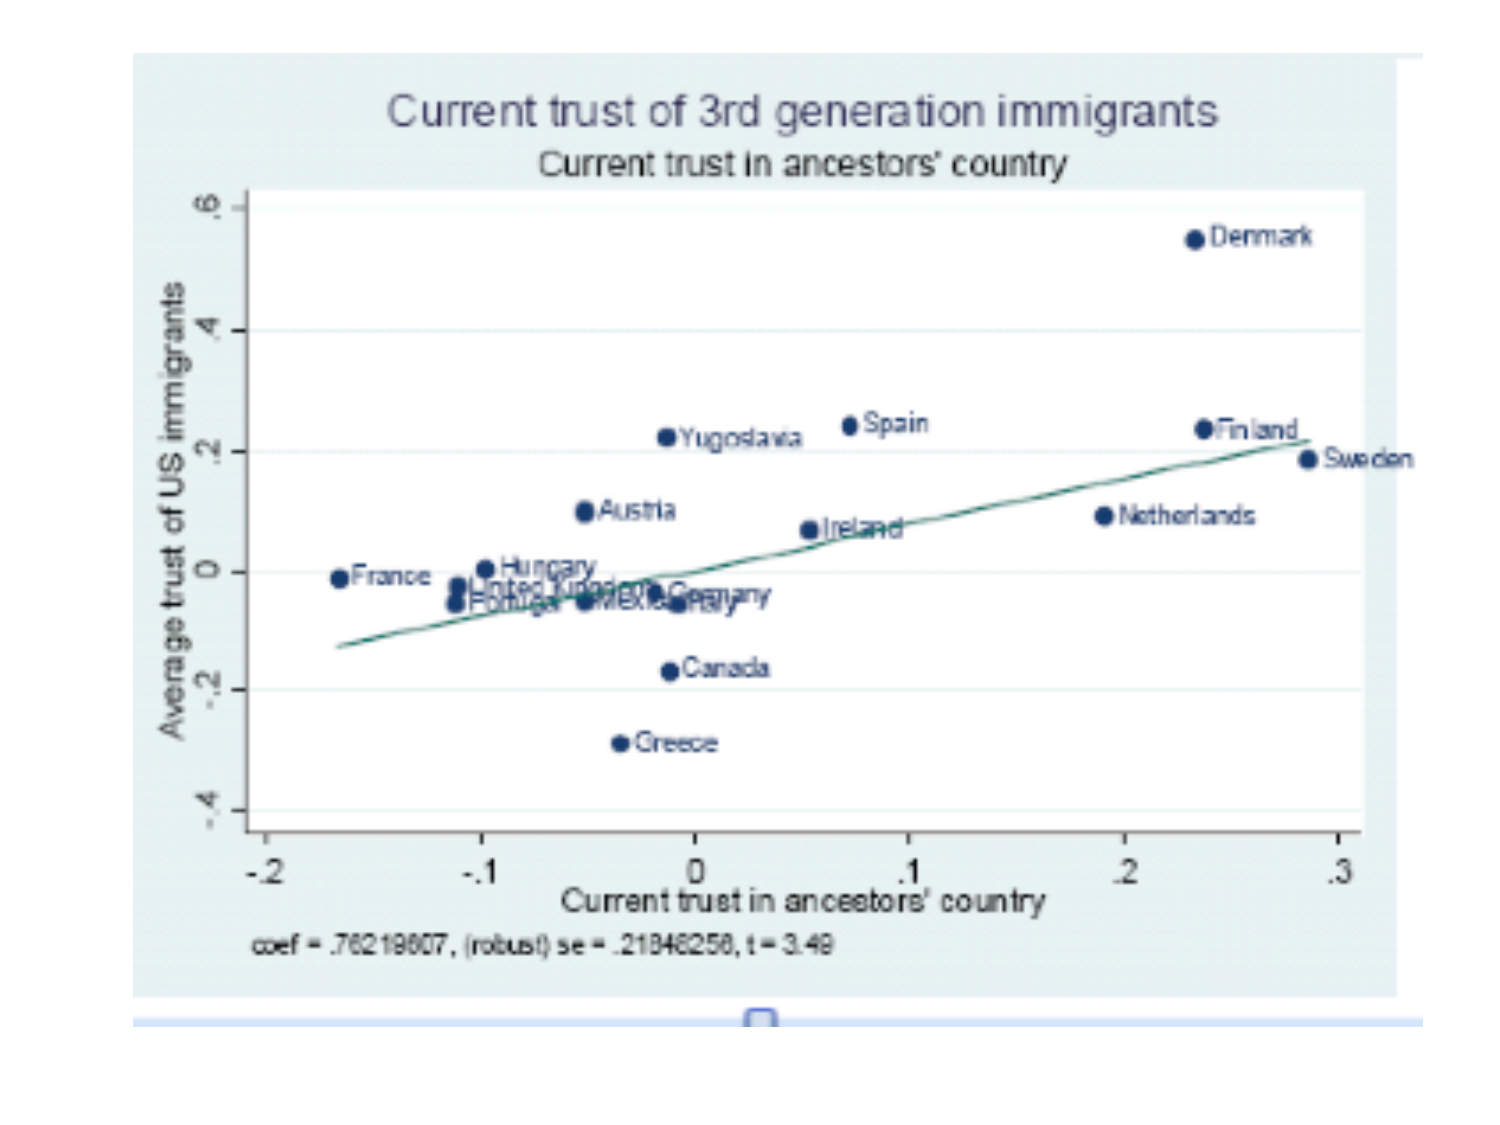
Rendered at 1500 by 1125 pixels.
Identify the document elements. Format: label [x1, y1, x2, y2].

picture [133, 53, 1423, 1027]
